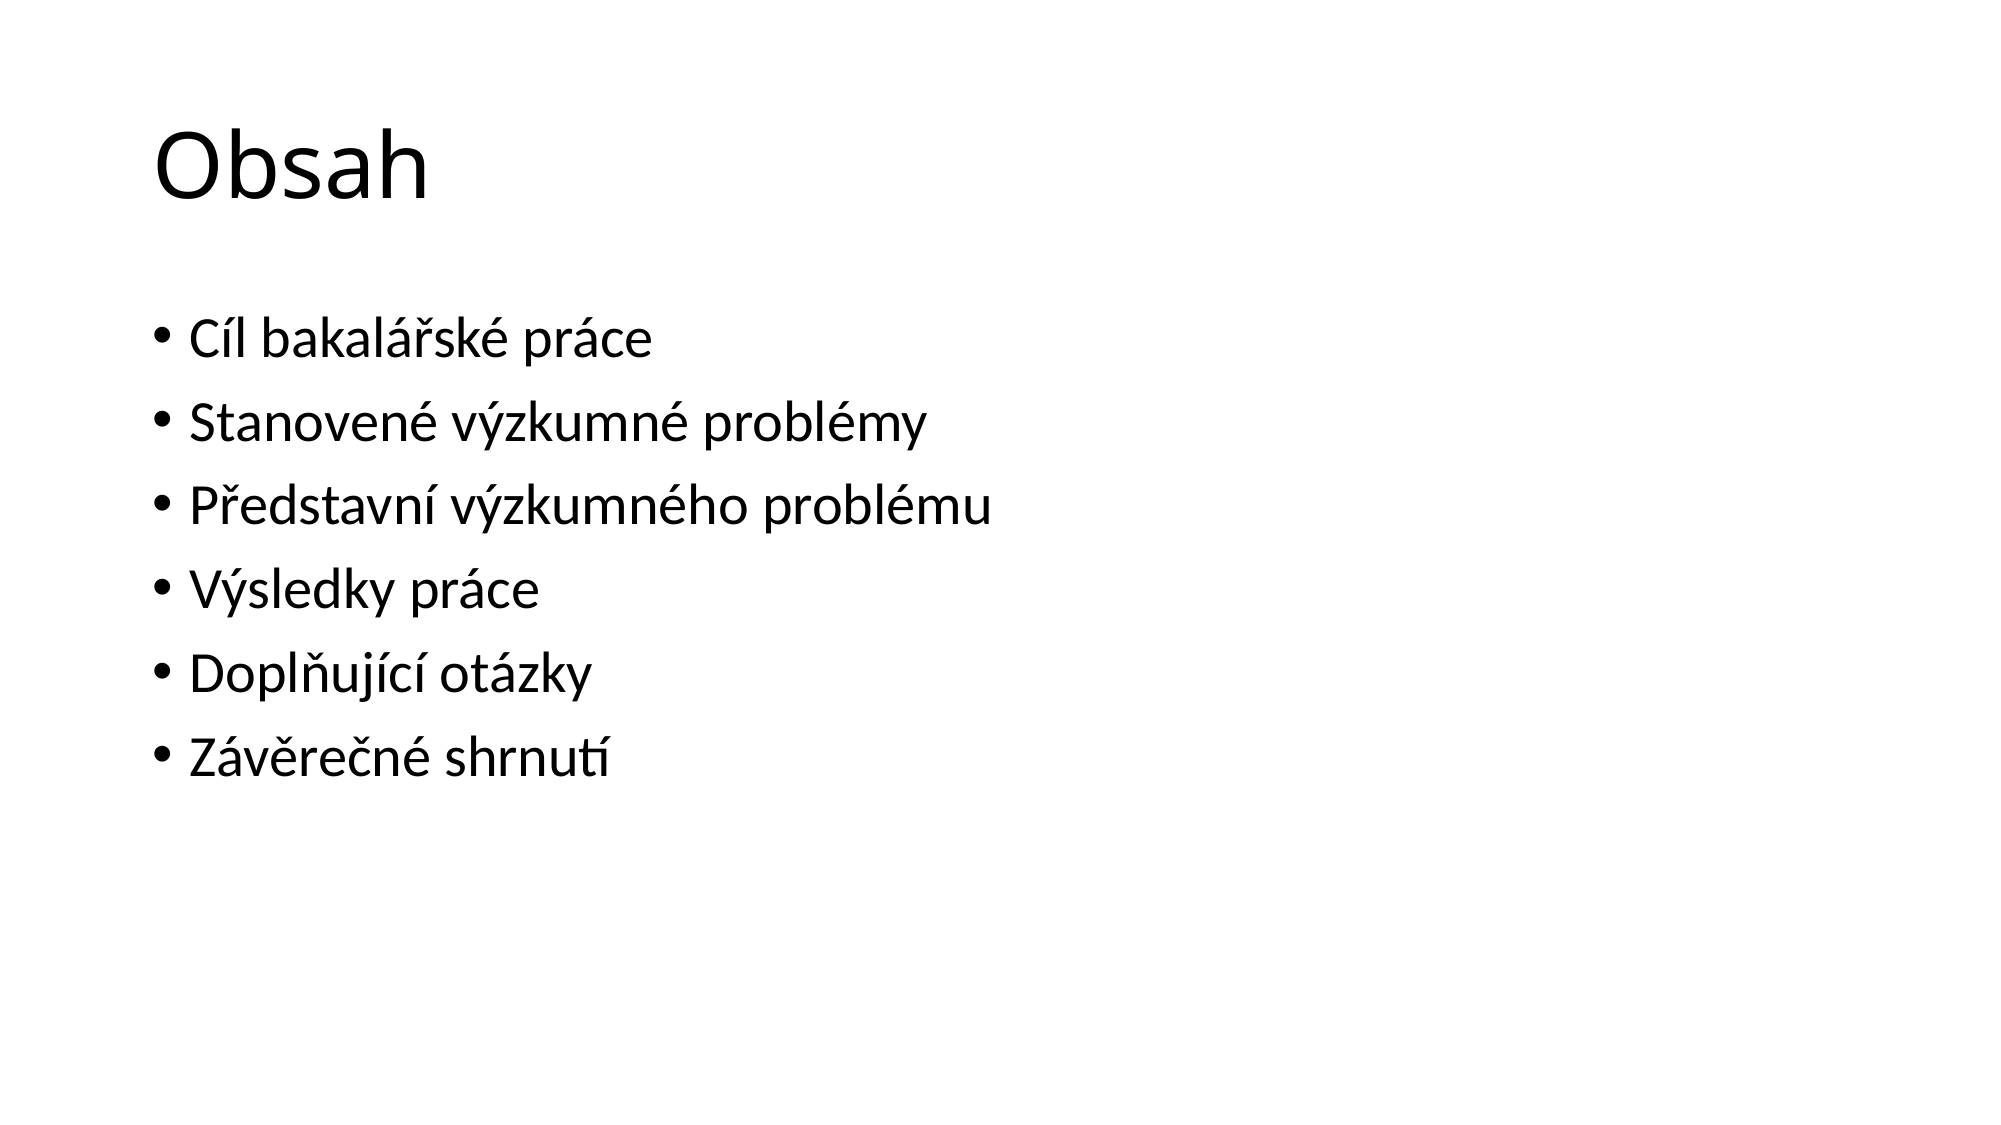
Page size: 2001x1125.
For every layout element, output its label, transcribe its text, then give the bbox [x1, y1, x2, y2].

title Obsah [137, 59, 1863, 278]
list Cíl bakalářské práce Stanovené výzkumné problémy Představní výzkumného problému Výsledky práce Doplňující otázky Závěrečné shrnutí [137, 299, 1863, 1014]
